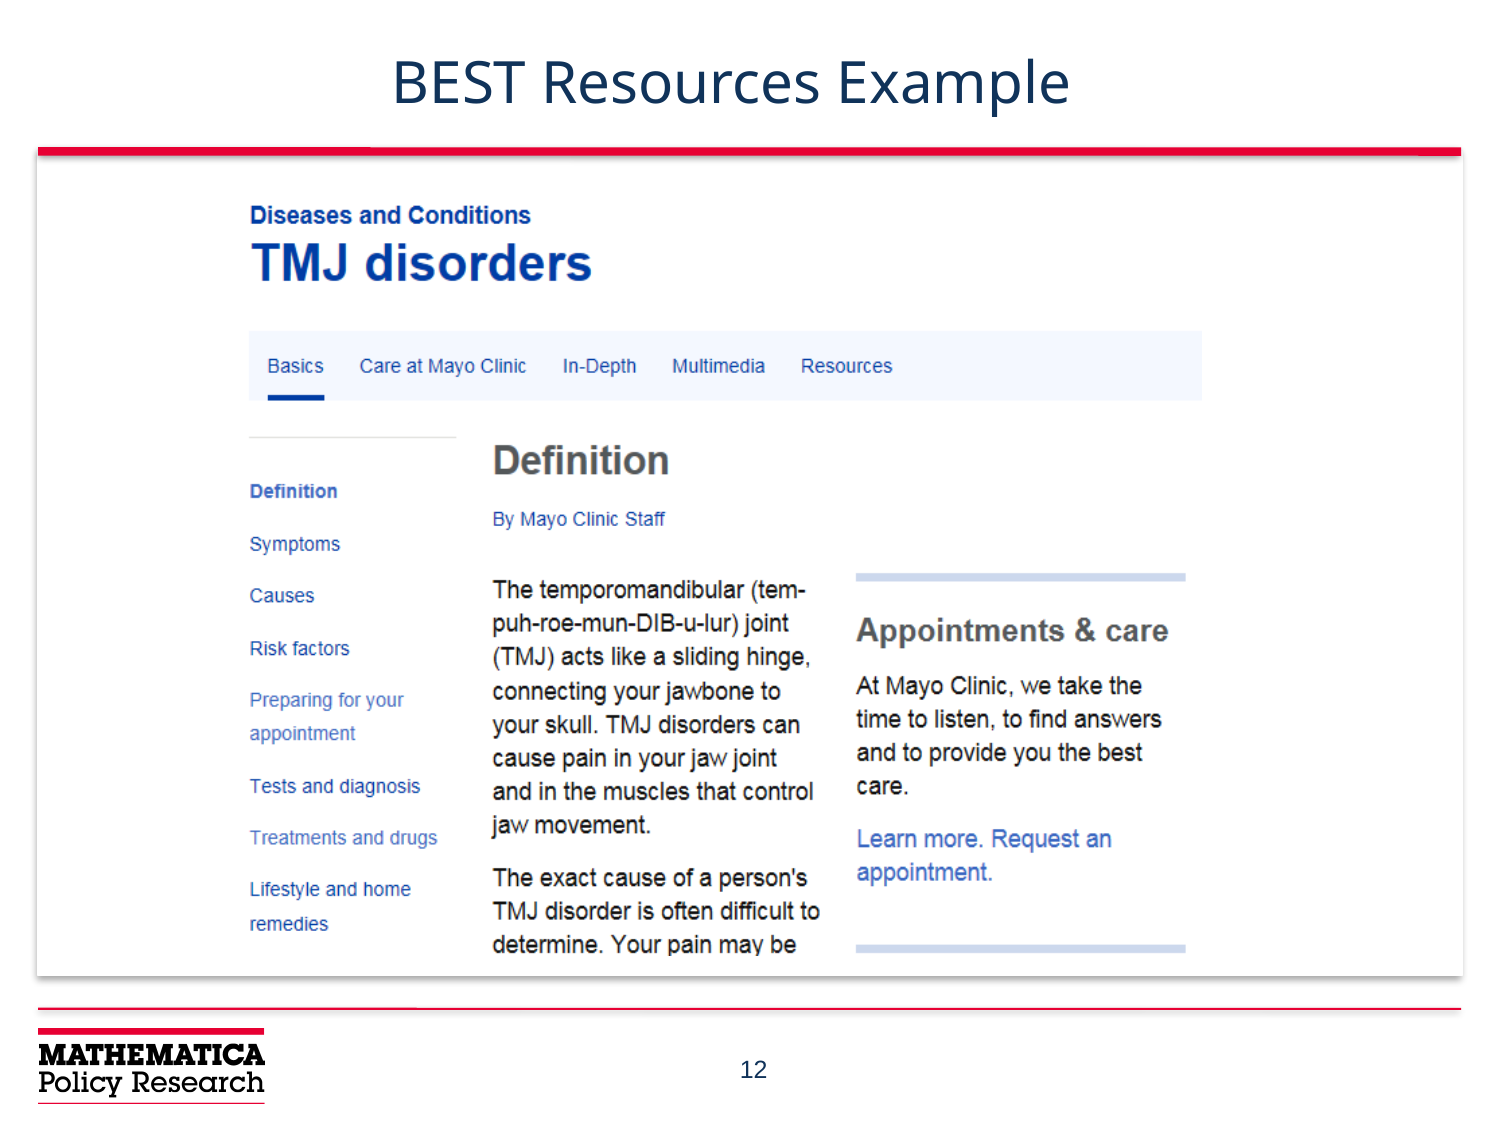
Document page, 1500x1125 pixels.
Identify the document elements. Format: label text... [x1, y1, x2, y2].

title BEST Resources Example [38, 45, 1425, 152]
picture [229, 192, 1203, 956]
picture [38, 1028, 265, 1104]
